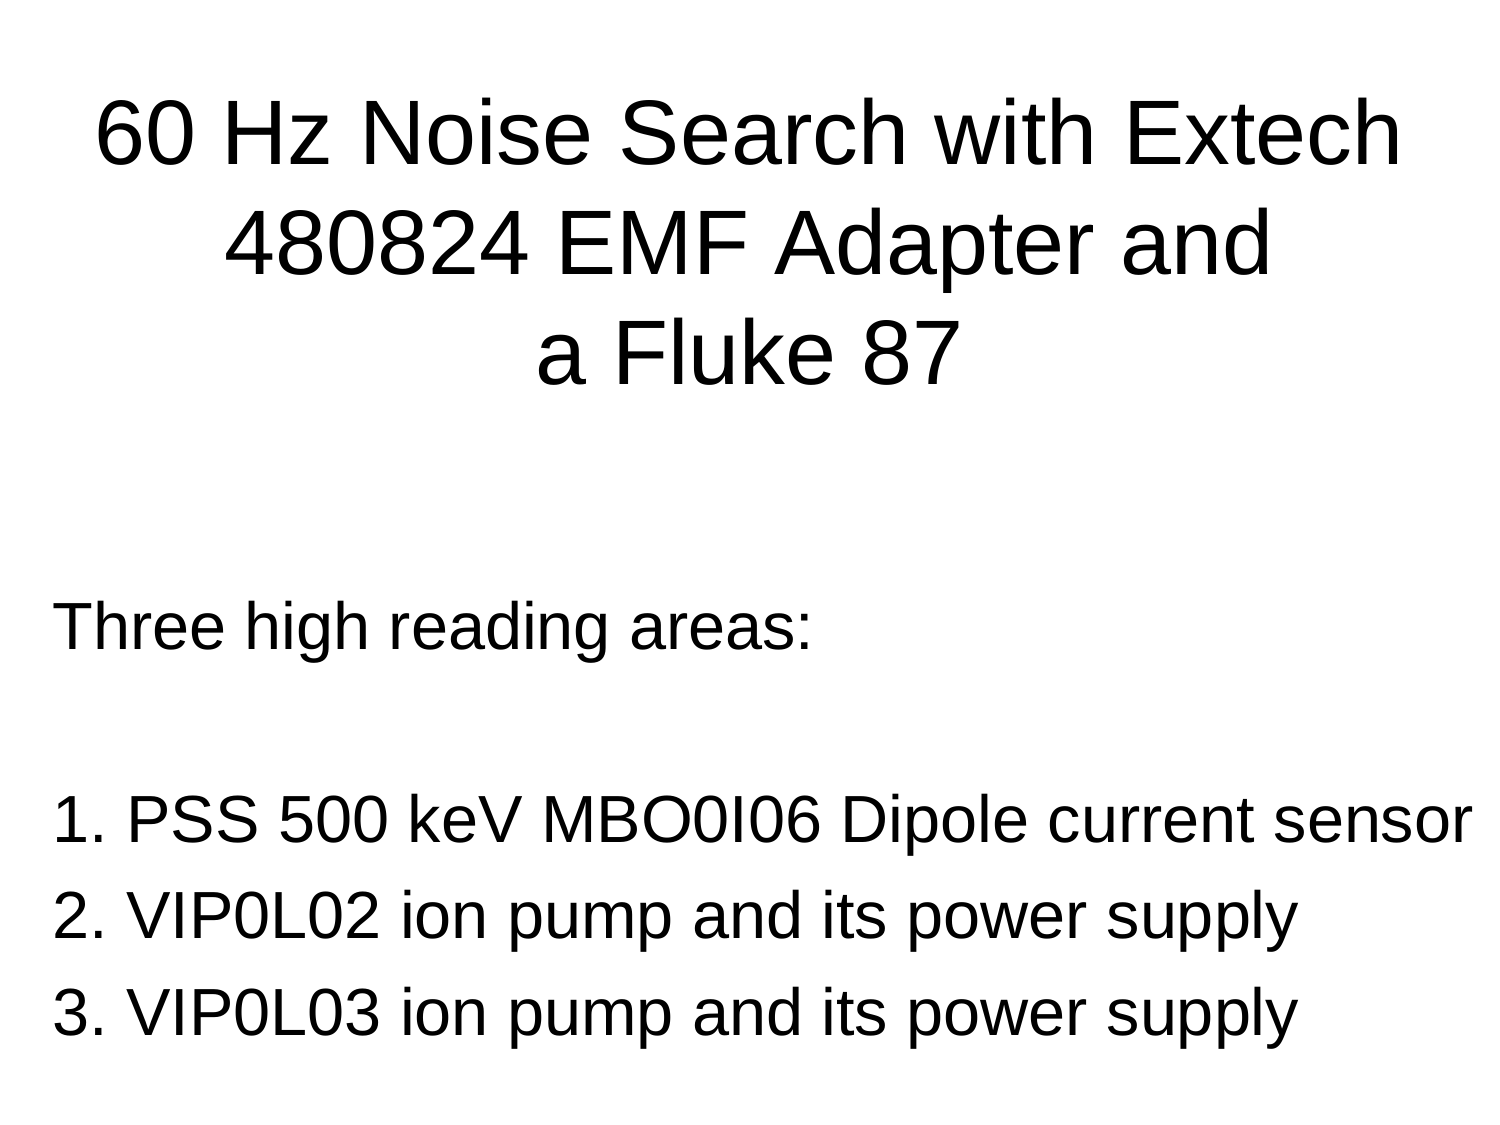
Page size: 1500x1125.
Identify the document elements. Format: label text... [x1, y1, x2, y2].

title 60 Hz Noise Search with Extech 480824 EMF Adapter and a Fluke 87 [0, 37, 1500, 438]
subtitle Three high reading areas: PSS 500 keV MBO0I06 Dipole current sensor VIP0L02 ion pump and its power supply VIP0L03 ion pump and its power supply [37, 575, 1500, 1075]
